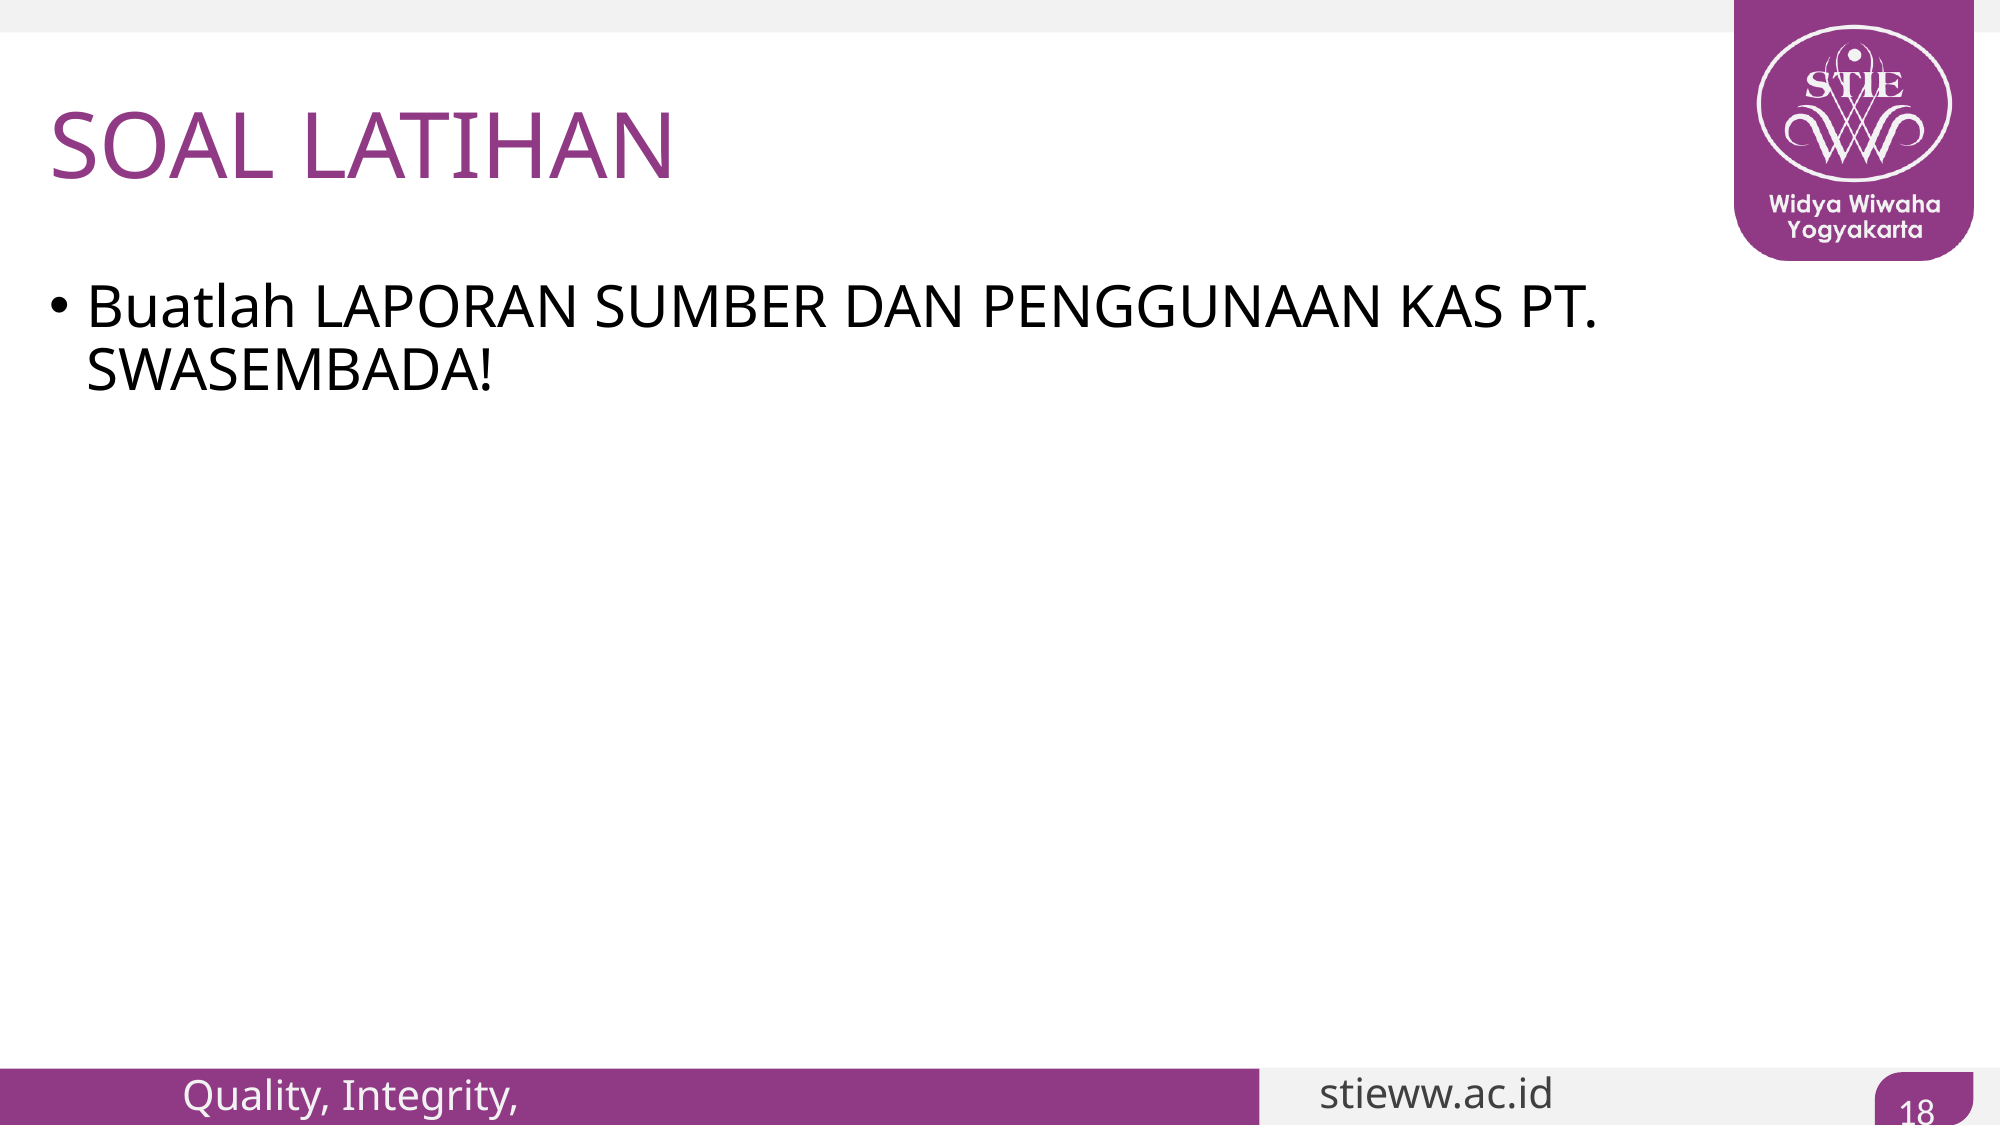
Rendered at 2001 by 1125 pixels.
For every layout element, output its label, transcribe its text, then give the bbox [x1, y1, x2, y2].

picture [1734, 0, 1974, 261]
list Buatlah LAPORAN SUMBER DAN PENGGUNAAN KAS PT. SWASEMBADA! [34, 269, 1943, 1032]
title SOAL LATIHAN [34, 66, 1702, 232]
